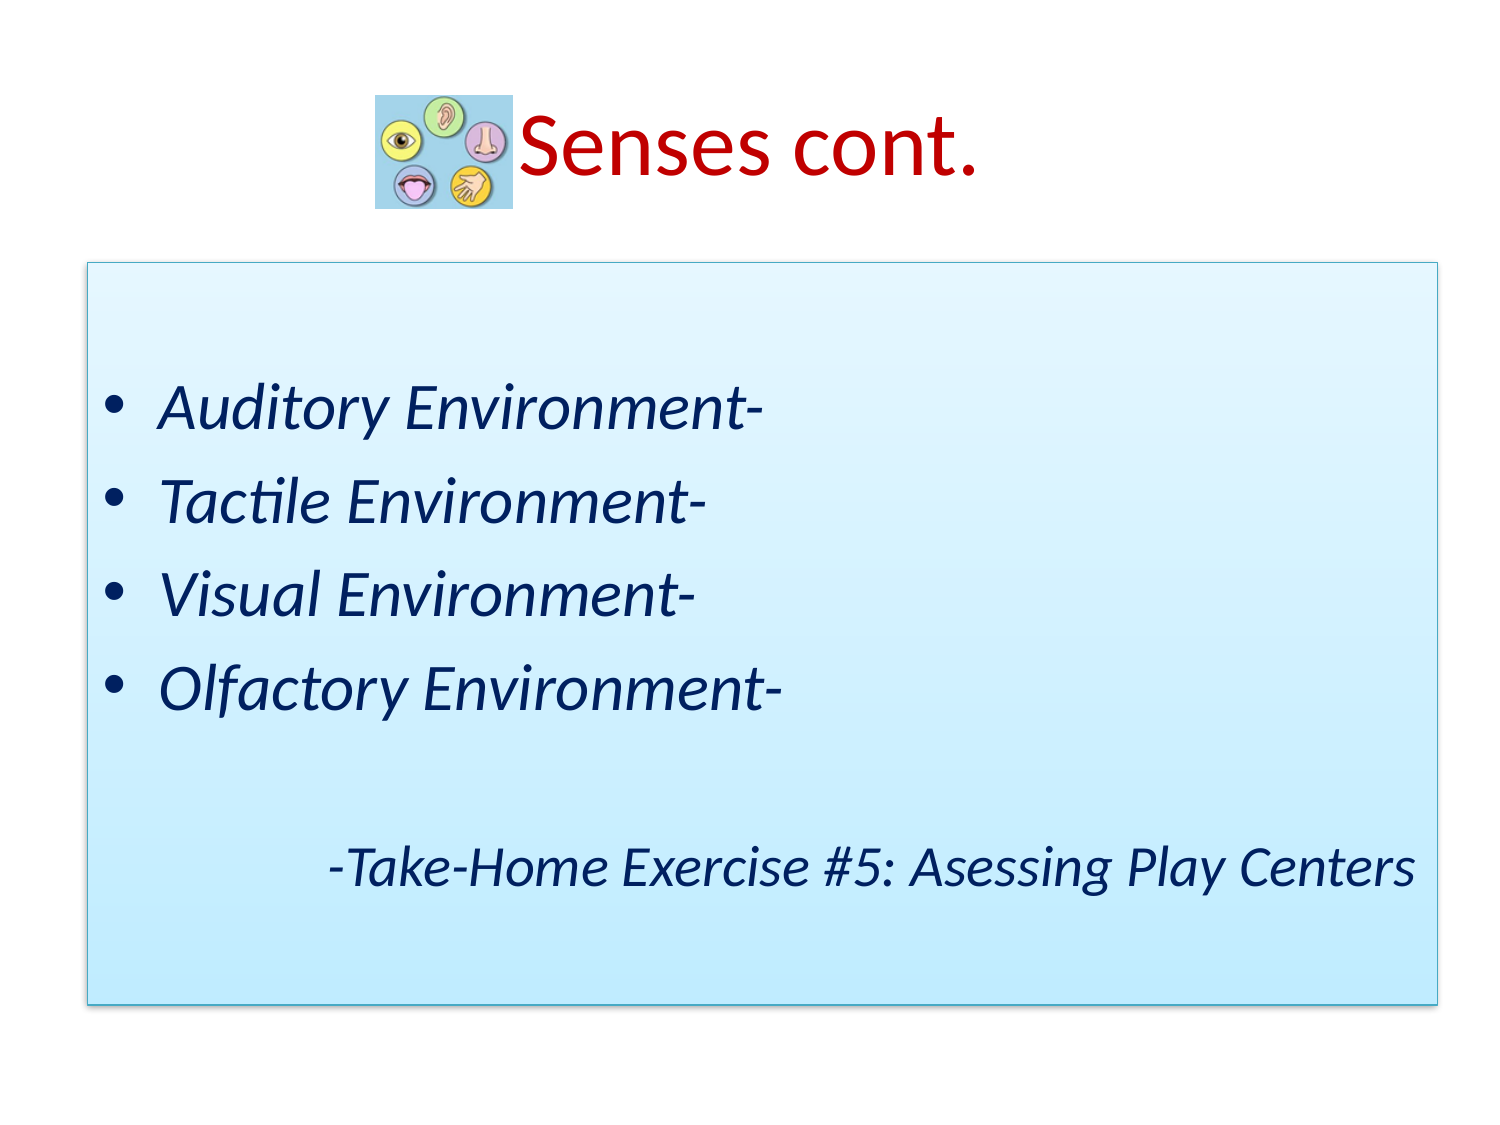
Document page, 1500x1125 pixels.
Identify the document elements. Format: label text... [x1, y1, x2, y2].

title Senses cont. [75, 45, 1425, 233]
picture [374, 95, 513, 209]
list Auditory Environment- Tactile Environment- Visual Environment- Olfactory Environment- -Take-Home Exercise #5: Asessing Play Centers [87, 262, 1438, 1006]
